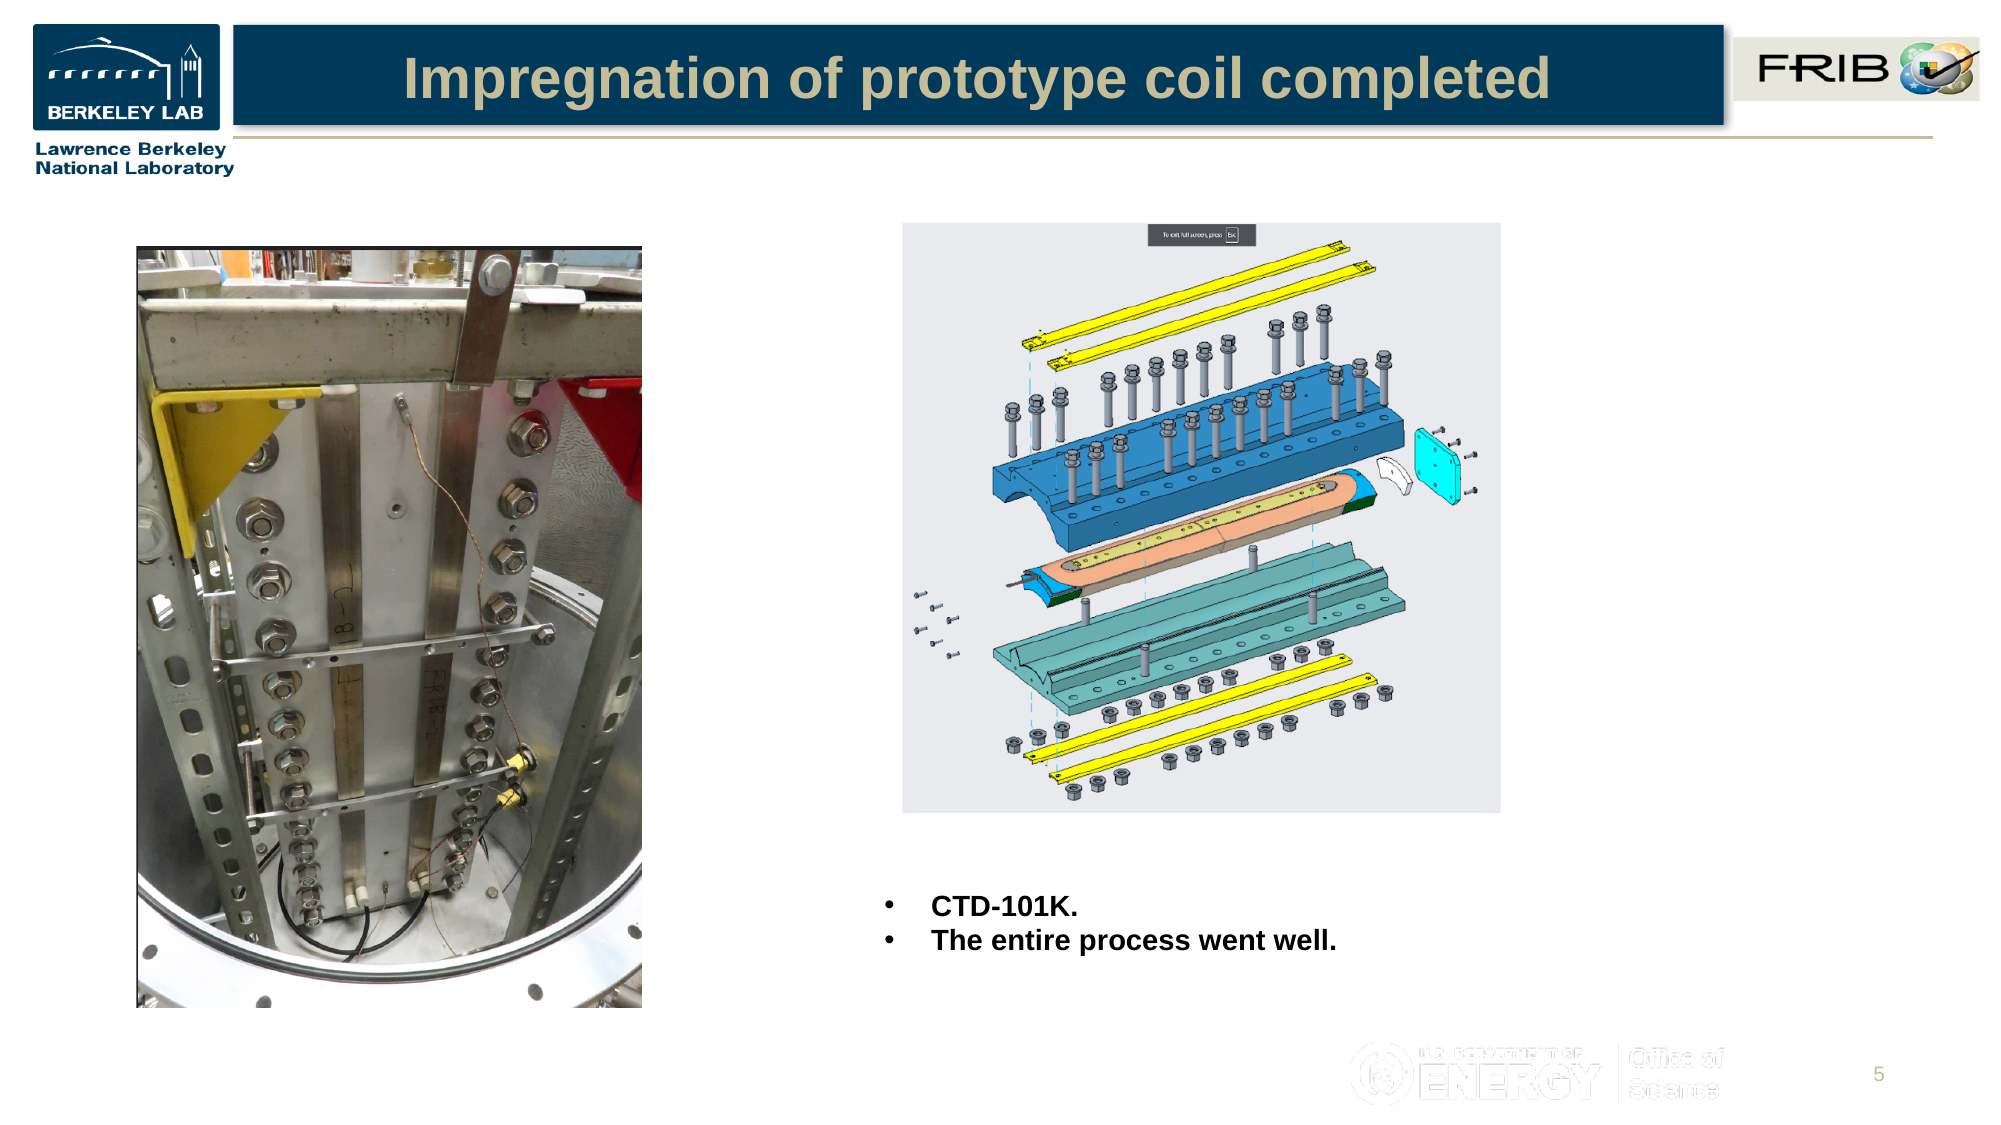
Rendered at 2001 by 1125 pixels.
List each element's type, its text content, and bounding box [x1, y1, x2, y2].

title Impregnation of prototype coil completed [233, 24, 1724, 125]
slide_number 5 [1788, 1043, 1900, 1104]
picture [136, 246, 643, 1008]
picture [893, 220, 1501, 813]
picture [1733, 37, 1980, 101]
picture [33, 24, 234, 177]
picture [1350, 1042, 1725, 1106]
text_box CTD-101K. The entire process went well. [869, 879, 1355, 965]
